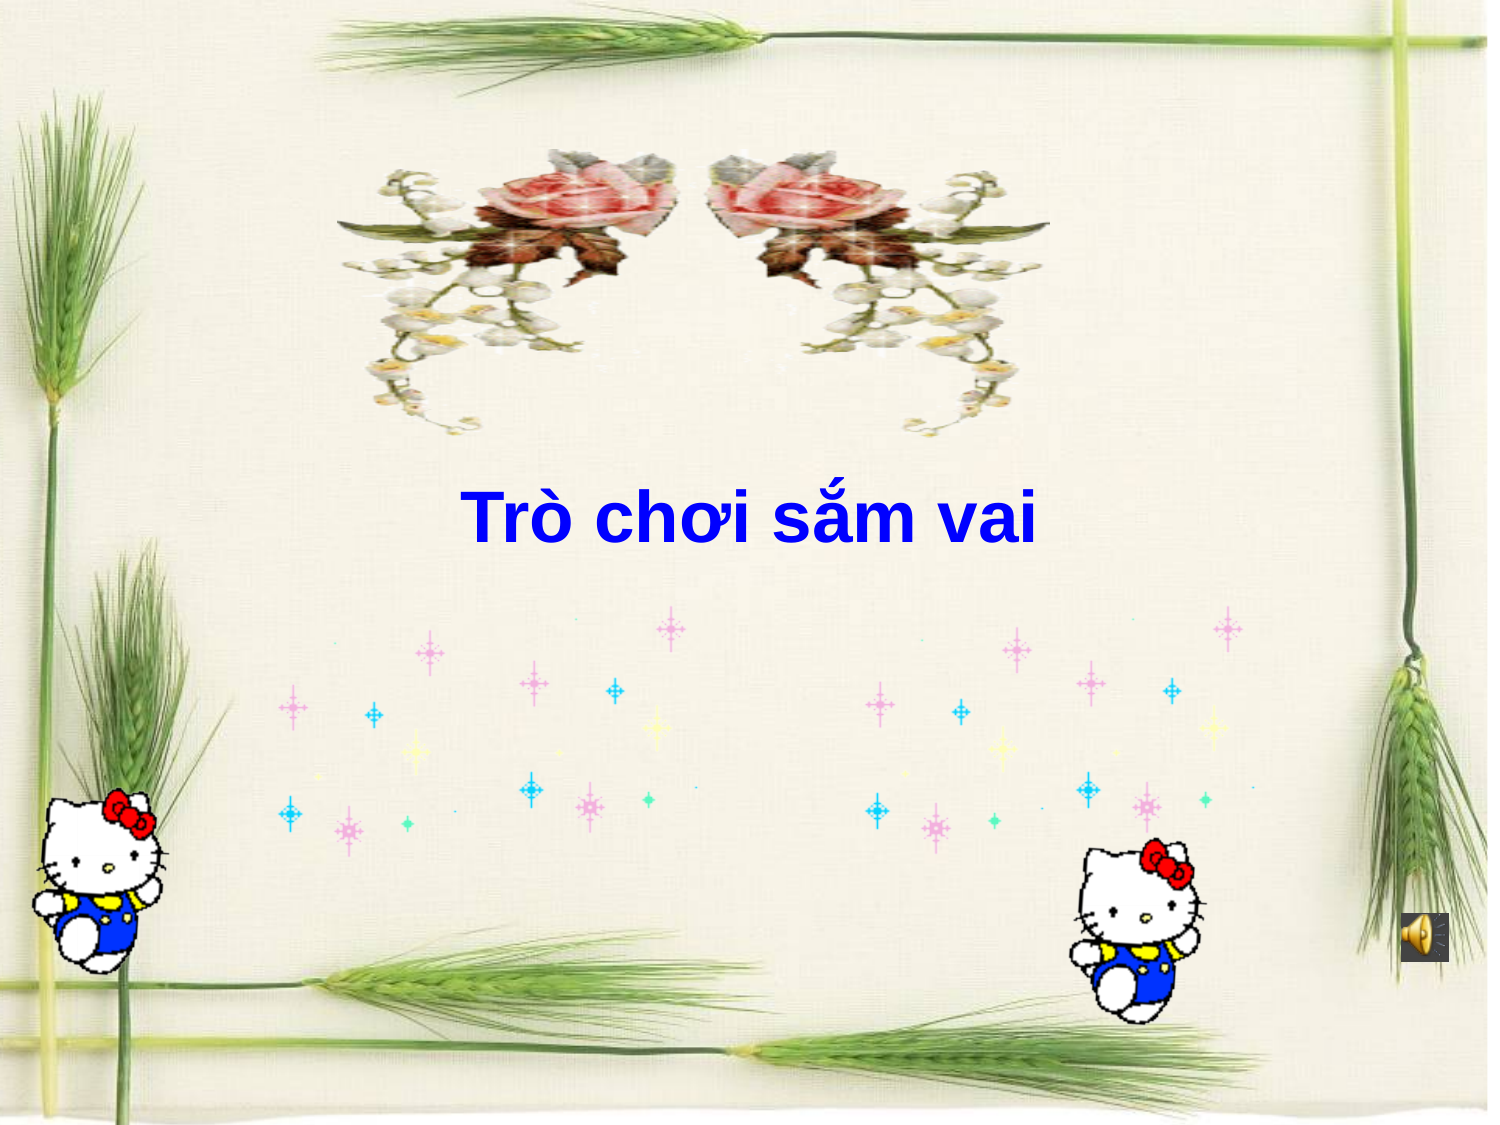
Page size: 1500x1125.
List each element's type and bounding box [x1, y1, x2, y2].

text_box [262, 599, 1276, 863]
picture [0, 0, 1488, 1125]
